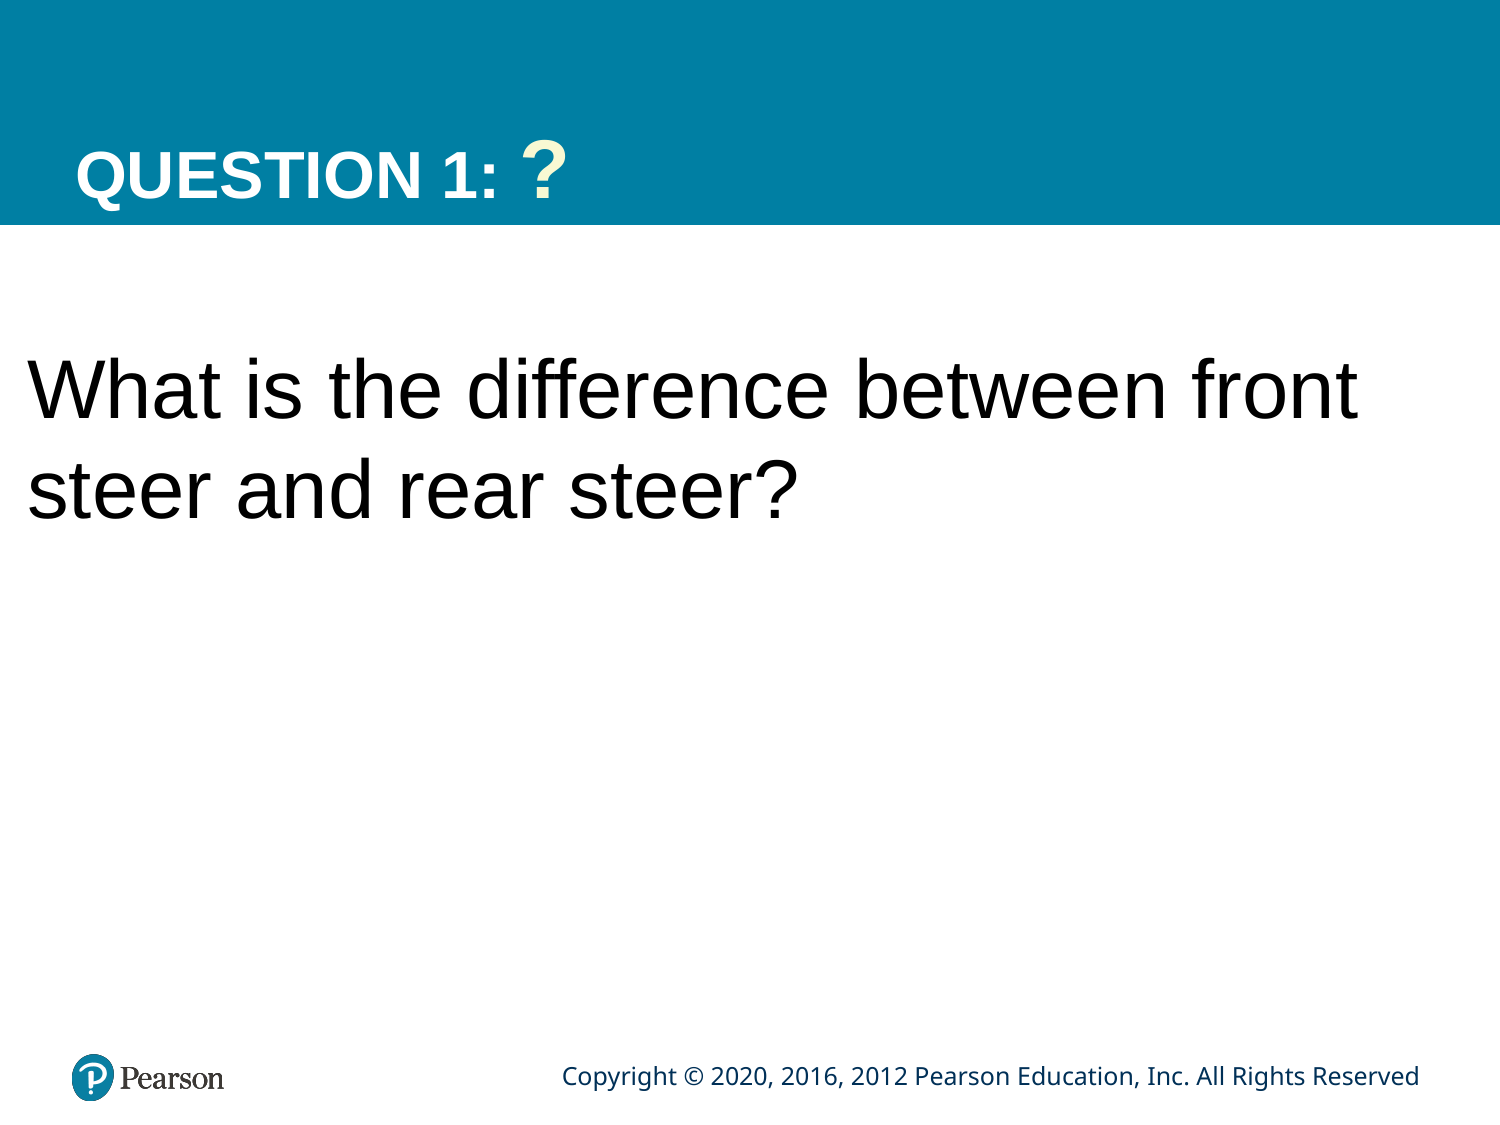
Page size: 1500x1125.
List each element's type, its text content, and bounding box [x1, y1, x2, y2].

title QUESTION 1: ? [75, 35, 1425, 216]
picture [72, 1088, 83, 1101]
picture [72, 1054, 87, 1070]
picture [80, 1063, 106, 1088]
picture [98, 1054, 224, 1101]
text_box What is the difference between front steer and rear steer? [12, 327, 1413, 543]
